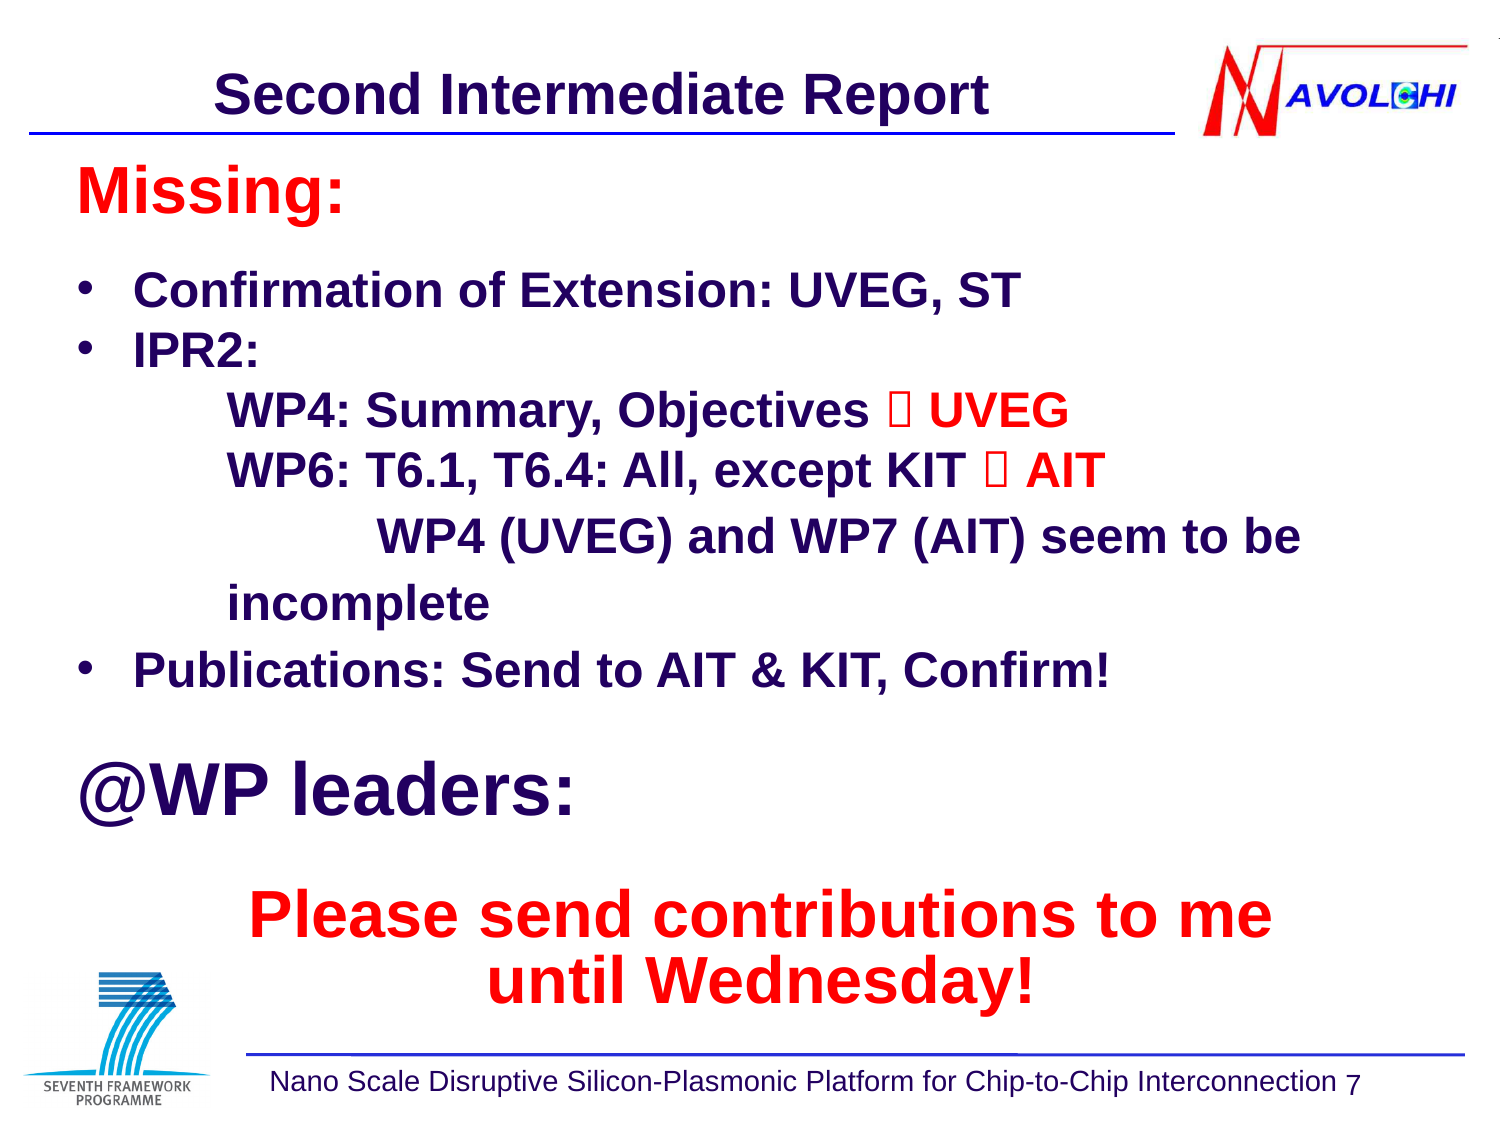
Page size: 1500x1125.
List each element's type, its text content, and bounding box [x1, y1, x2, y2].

text_box Missing: Confirmation of Extension: UVEG, ST IPR2: WP4: Summary, Objectives  UVEG WP6: T6.1, T6.4: All, except KIT  AIT WP4 (UVEG) and WP7 (AIT) seem to be incomplete Publications: Send to AIT & KIT, Confirm! @WP leaders: Please send contributions to me until Wednesday! [76, 160, 1447, 1084]
picture [1175, 38, 1500, 147]
title Second Intermediate Report [29, 42, 1176, 143]
picture [23, 972, 211, 1108]
